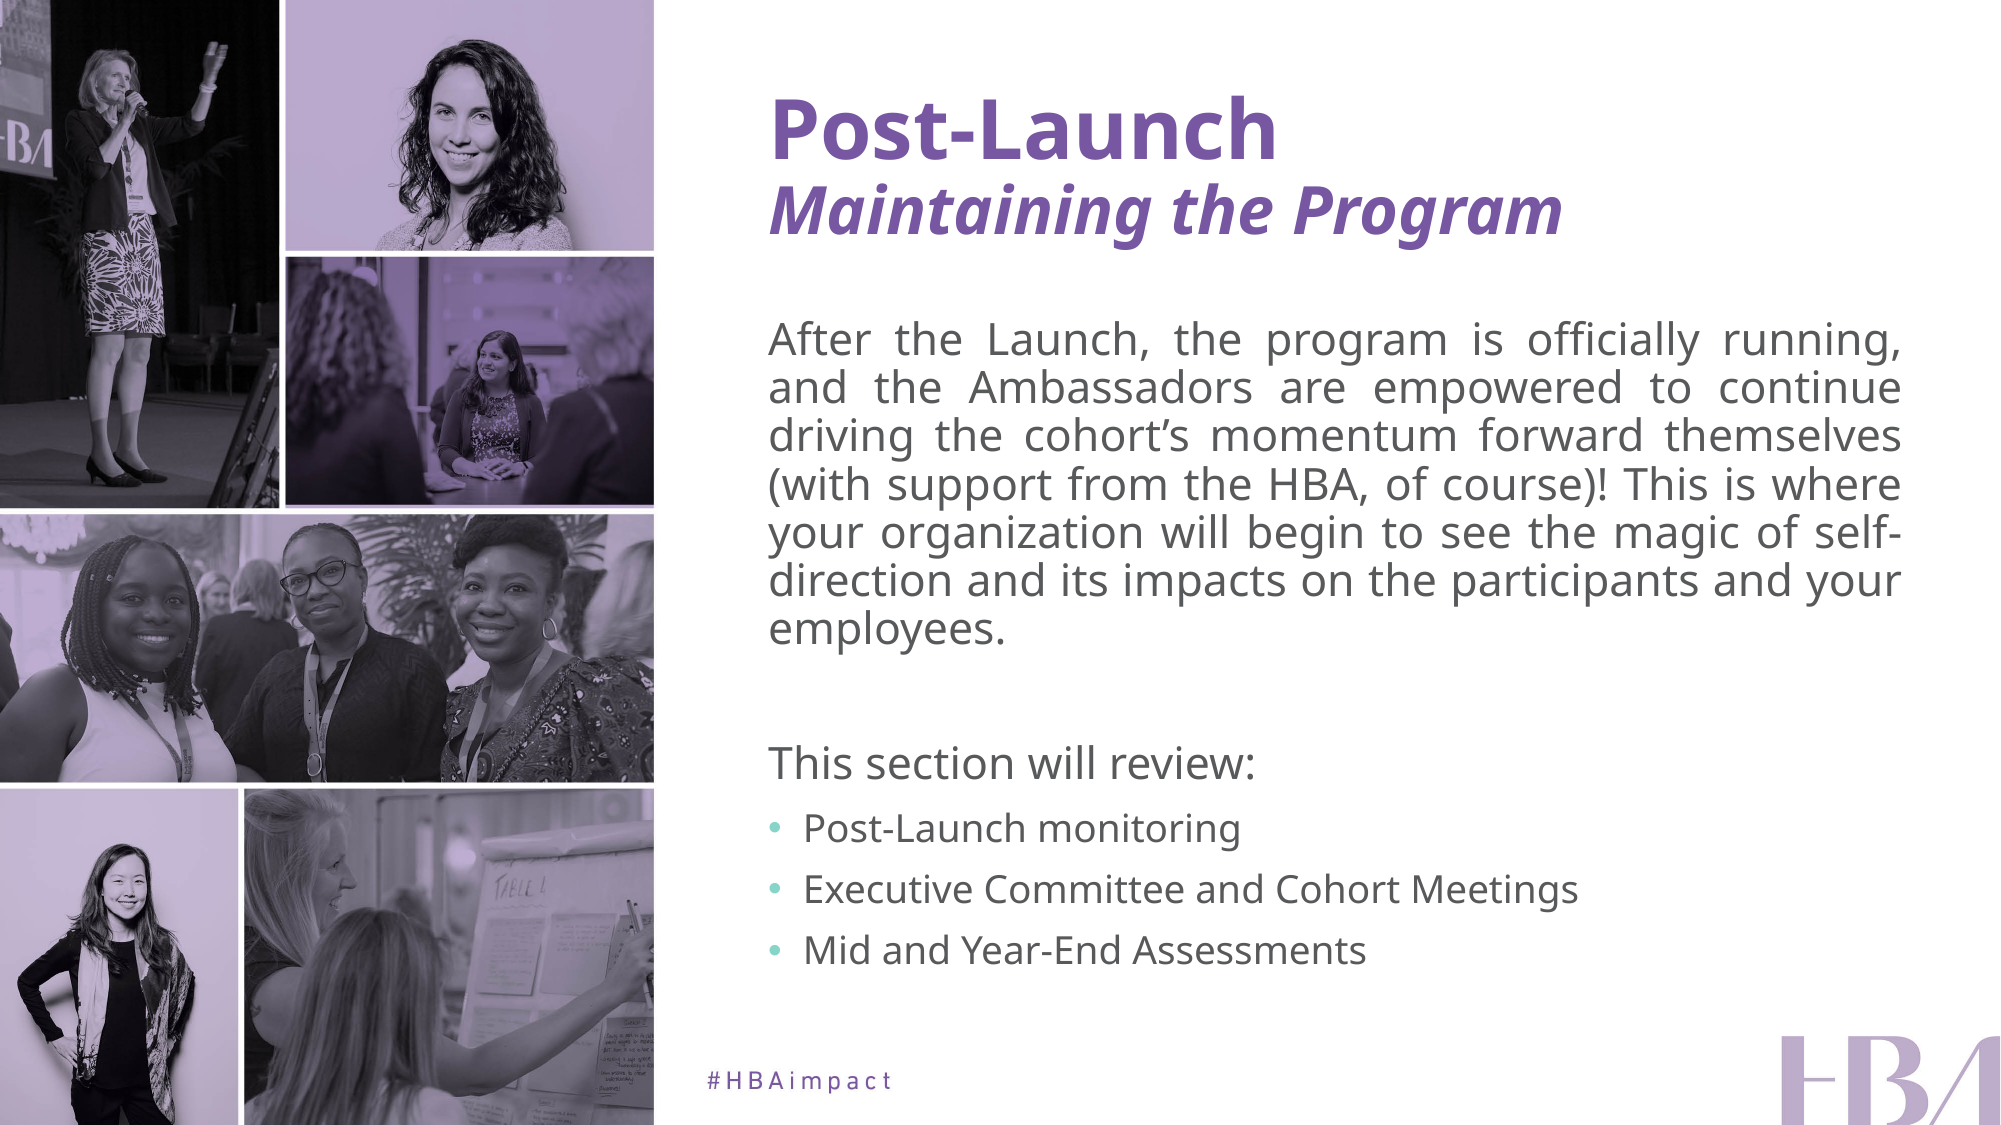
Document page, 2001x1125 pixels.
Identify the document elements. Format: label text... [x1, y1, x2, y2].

list After the Launch, the program is officially running, and the Ambassadors are empowered to continue driving the cohort’s momentum forward themselves (with support from the HBA, of course)! This is where your organization will begin to see the magic of self-direction and its impacts on the participants and your employees. This section will review: Post-Launch monitoring Executive Committee and Cohort Meetings Mid and Year-End Assessments [753, 309, 1920, 981]
picture [0, 0, 2001, 1125]
title Post-Launch Maintaining the Program [753, 59, 1863, 278]
